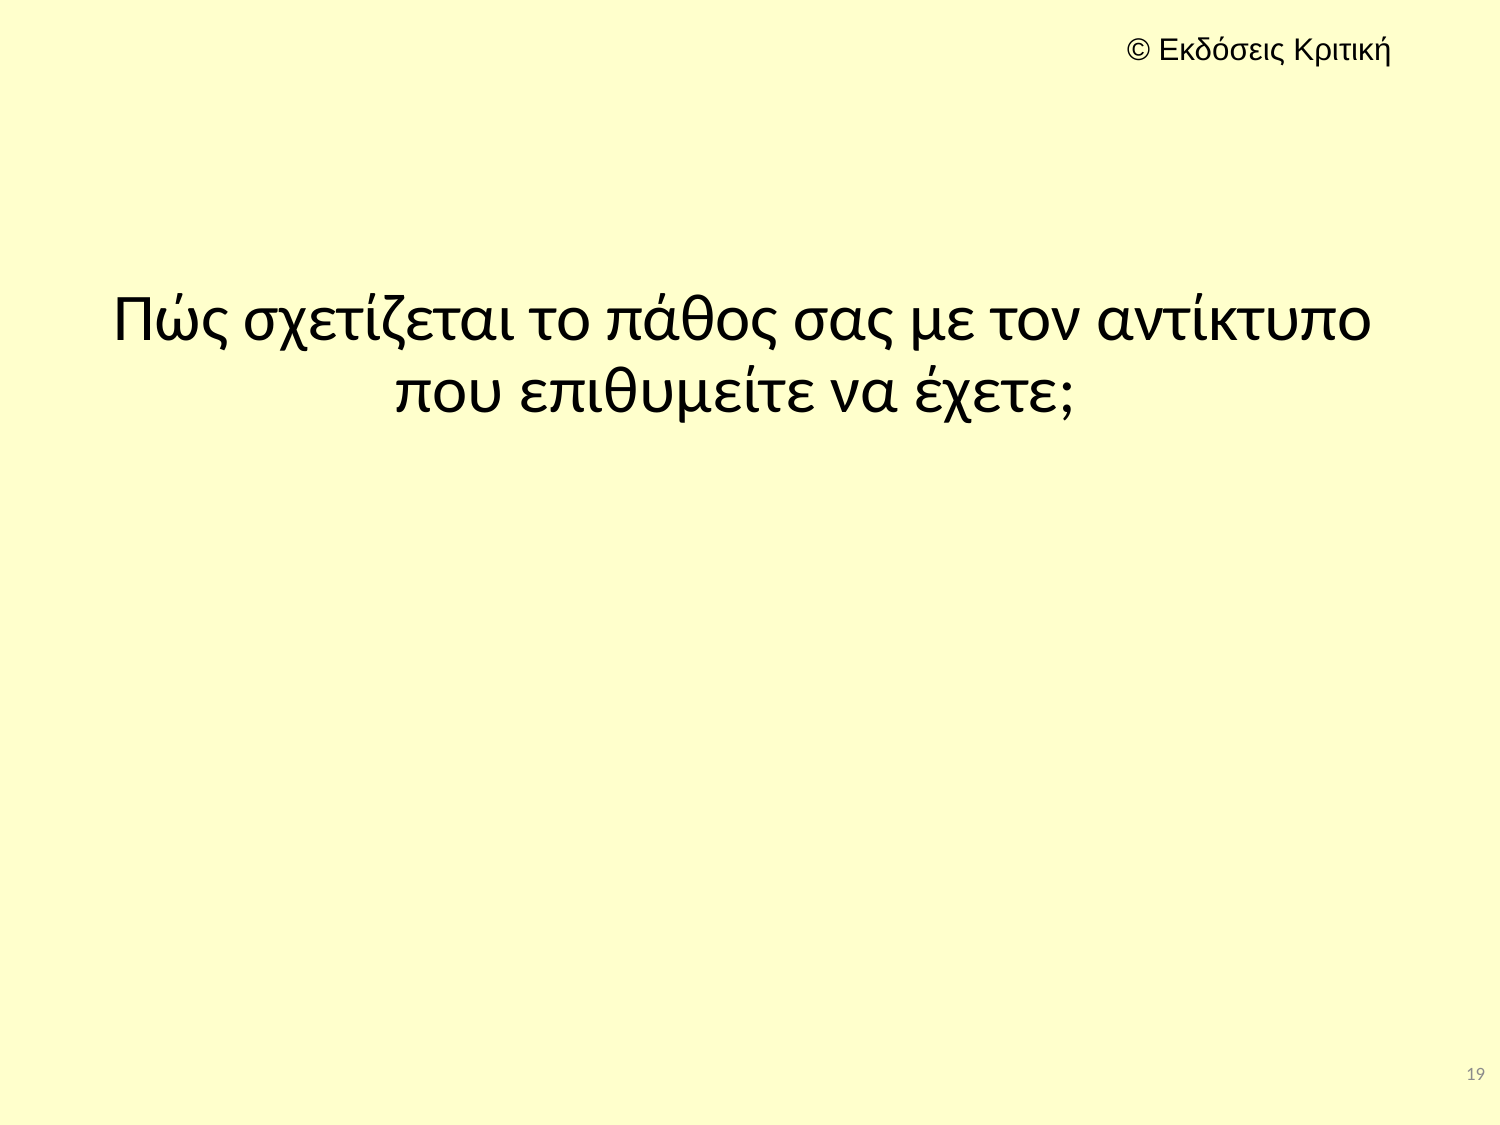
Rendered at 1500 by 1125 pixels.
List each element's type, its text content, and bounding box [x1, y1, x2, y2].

slide_number 19 [1412, 1042, 1500, 1103]
list Πώς σχετίζεται το πάθος σας με τον αντίκτυπο που επιθυμείτε να έχετε; [37, 221, 1450, 488]
